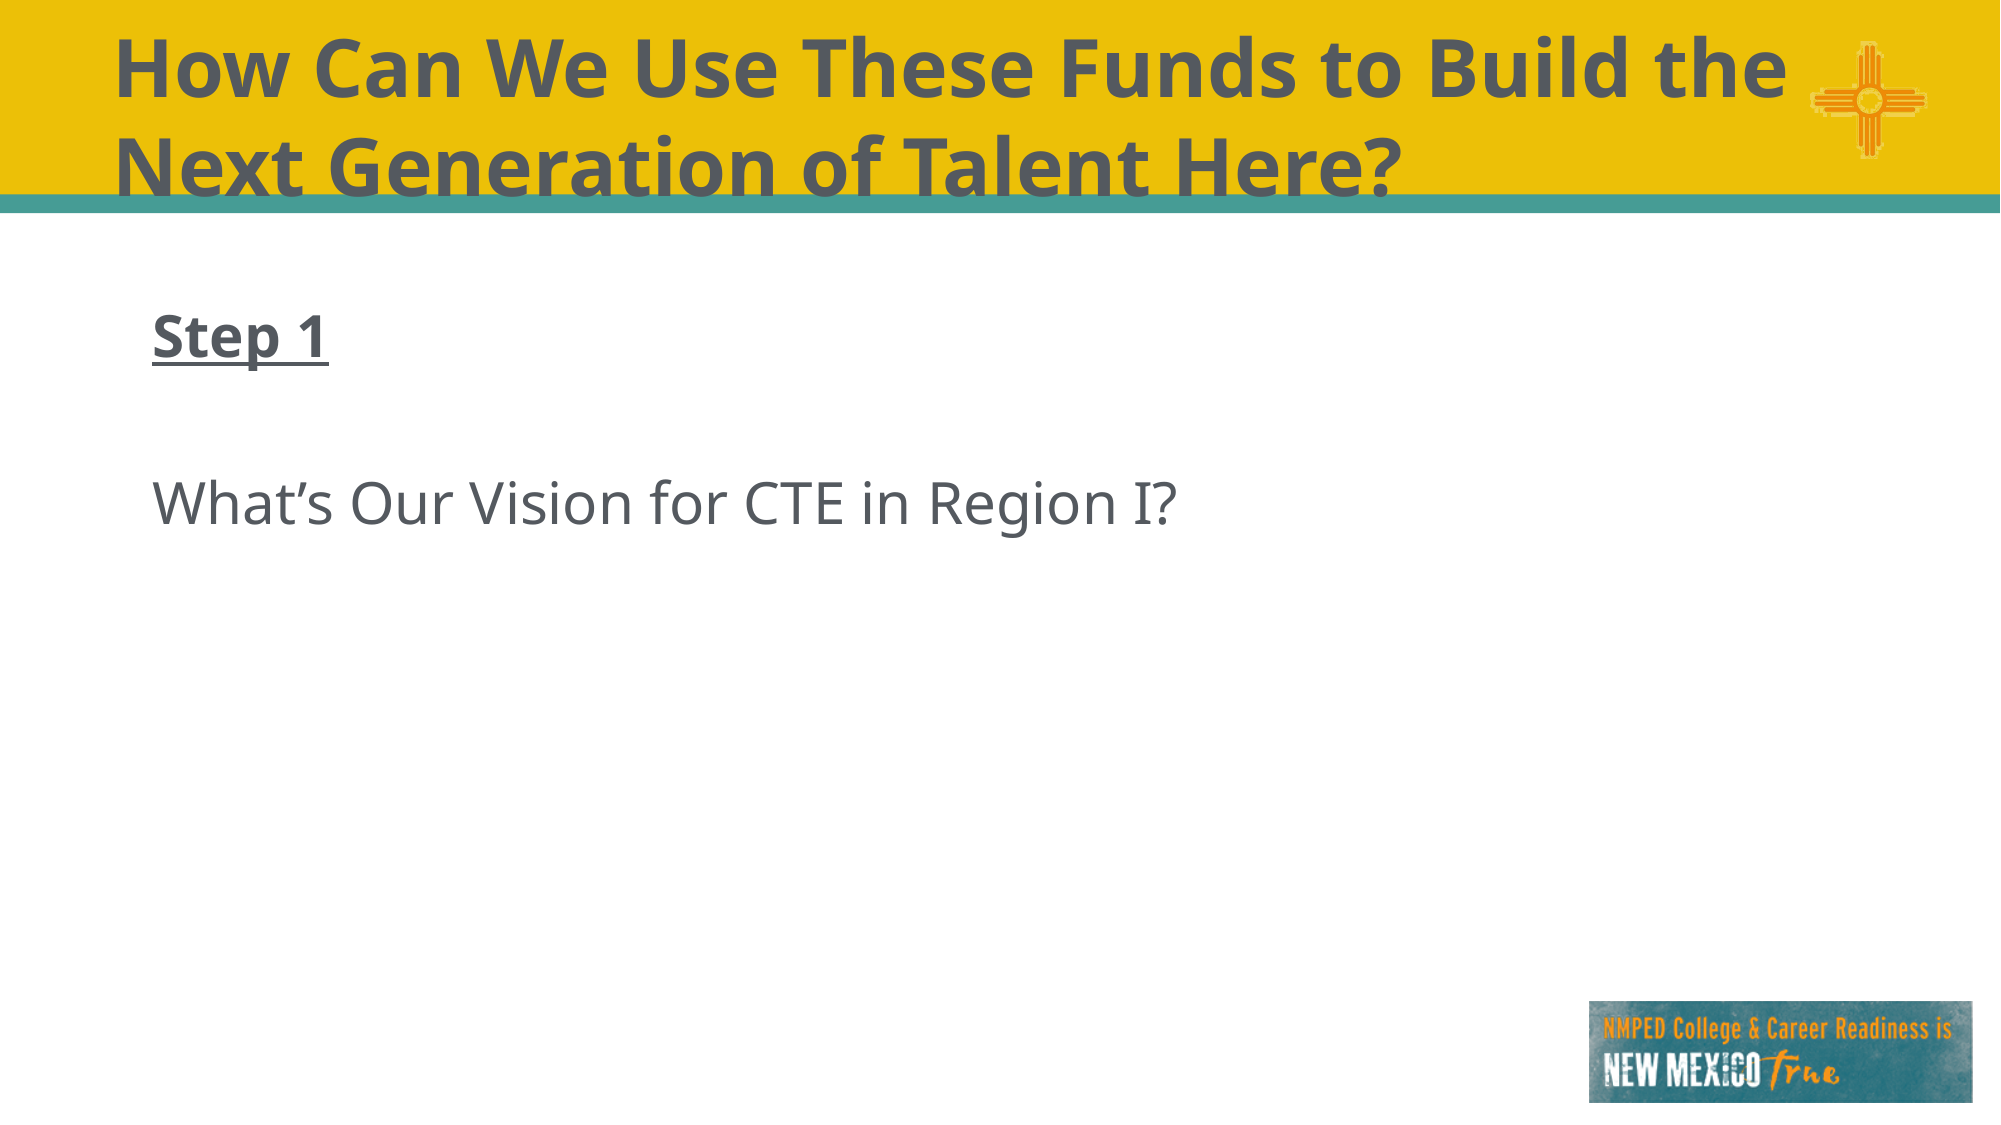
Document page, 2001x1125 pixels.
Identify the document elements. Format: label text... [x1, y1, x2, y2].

title How Can We Use These Funds to Build the Next Generation of Talent Here? [97, 8, 1823, 226]
picture [1589, 1001, 1973, 1103]
list Step 1 What’s Our Vision for CTE in Region I? [137, 299, 1863, 1014]
